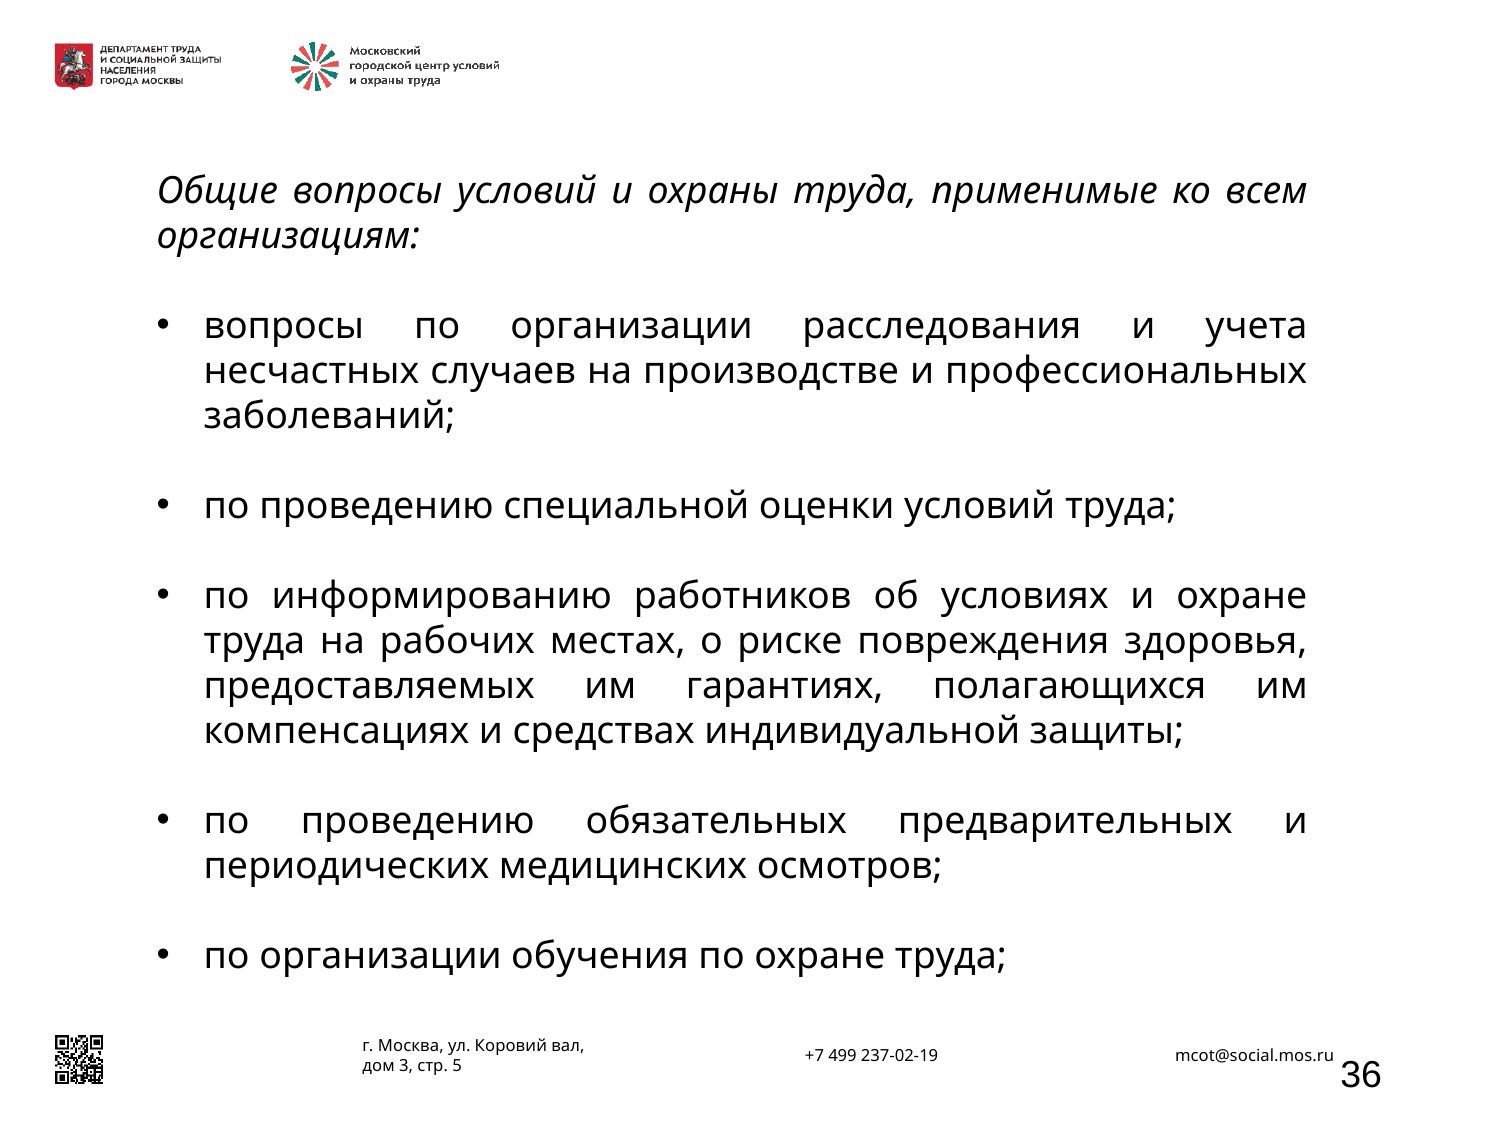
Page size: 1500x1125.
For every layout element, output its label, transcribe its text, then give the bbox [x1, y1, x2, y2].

text_box Общие вопросы условий и охраны труда, применимые ко всем организациям: вопросы по организации расследования и учета несчастных случаев на производстве и профессиональных заболеваний; по проведению специальной оценки условий труда; по информированию работников об условиях и охране труда на рабочих местах, о риске повреждения здоровья, предоставляемых им гарантиях, полагающихся им компенсациях и средствах индивидуальной защиты; по проведению обязательных предварительных и периодических медицинских осмотров; по организации обучения по охране труда; [141, 113, 1324, 1029]
picture [54, 42, 221, 91]
picture [291, 42, 499, 91]
text_box г. Москва, ул. Коровий вал, дом 3, стр. 5 [347, 1027, 600, 1083]
text_box mcot@social.mos.ru [1160, 1037, 1350, 1073]
picture [55, 1035, 103, 1084]
slide_number 36 [1059, 1042, 1397, 1103]
text_box +7 499 237-02-19 [790, 1037, 954, 1073]
